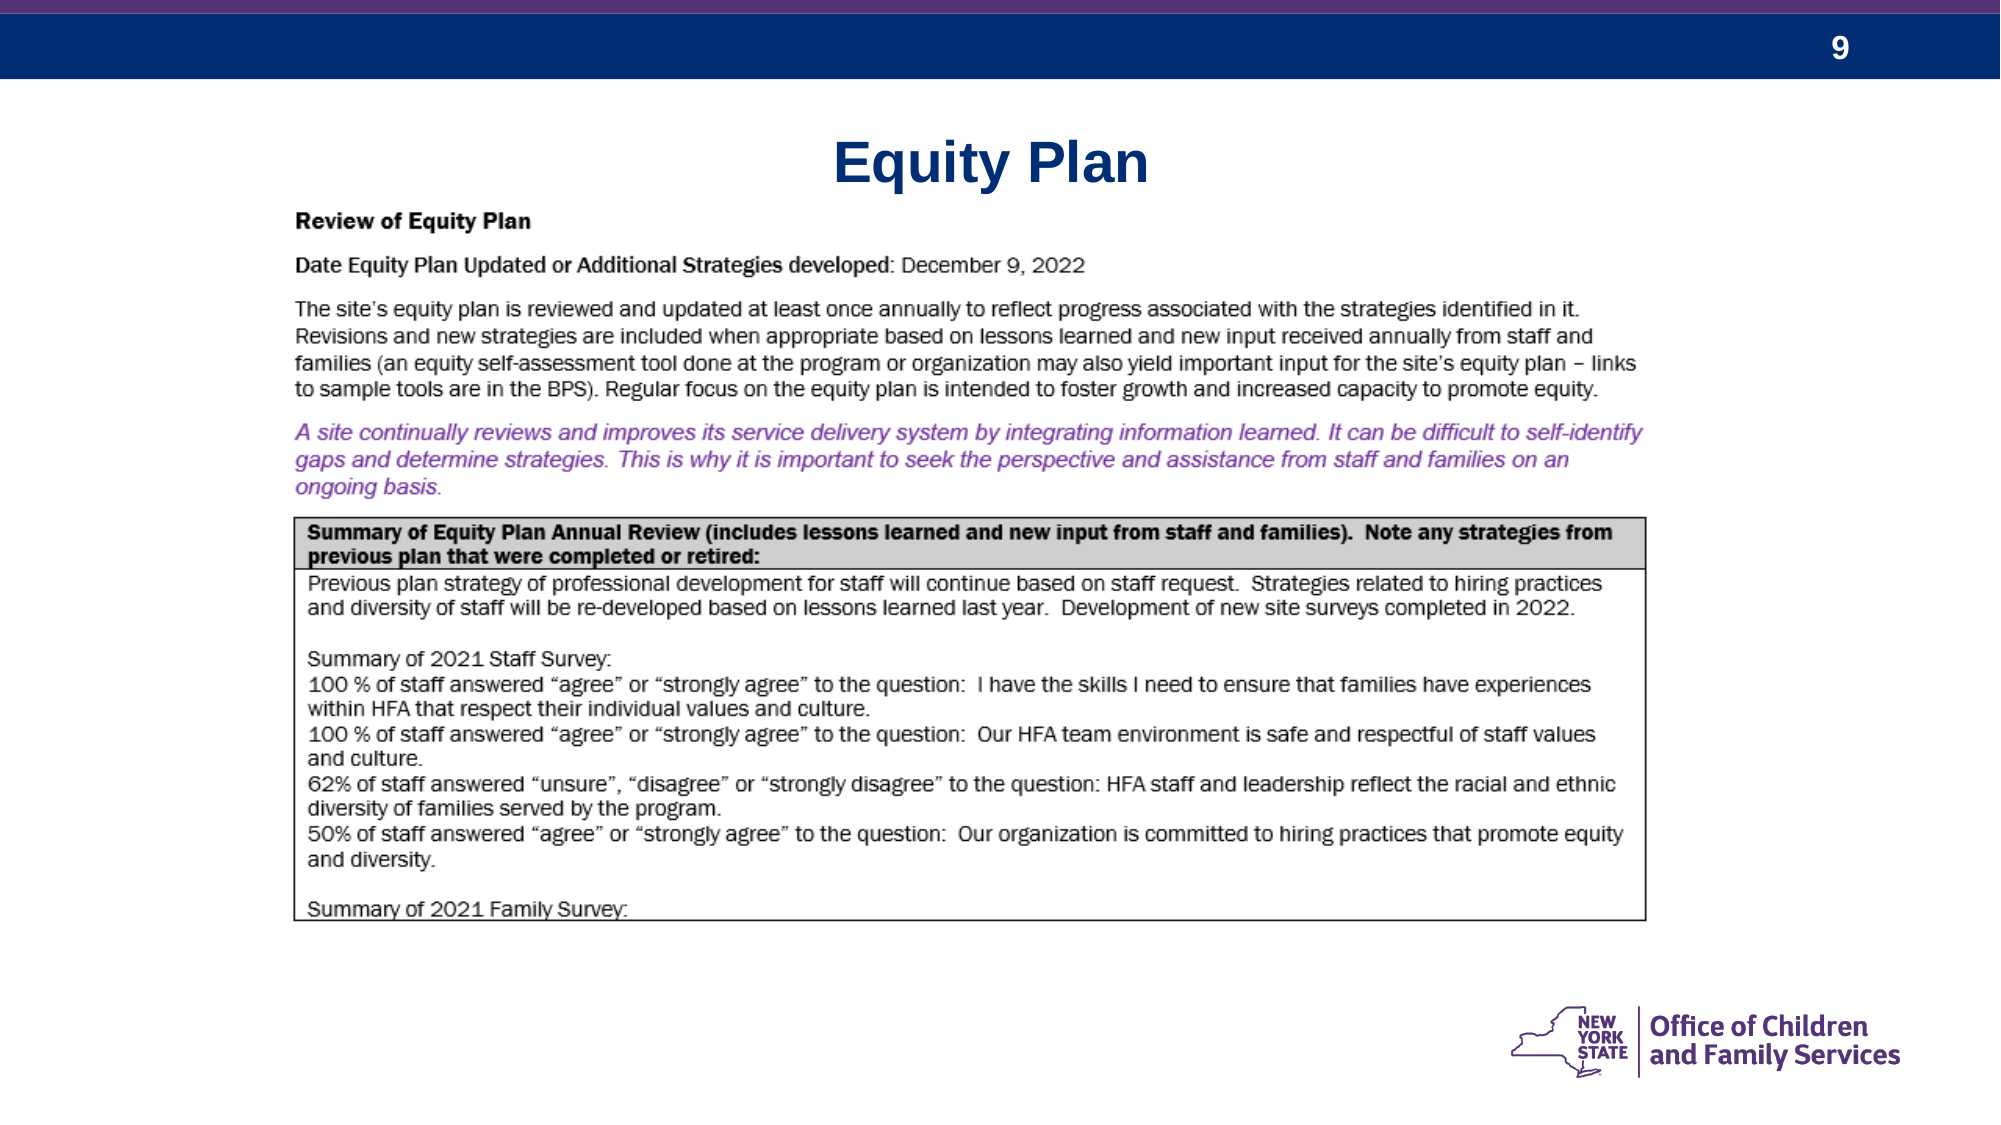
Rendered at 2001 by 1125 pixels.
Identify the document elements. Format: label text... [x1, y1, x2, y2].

picture [250, 208, 1750, 944]
title Equity Plan [99, 82, 1900, 237]
picture [1511, 1006, 1900, 1078]
